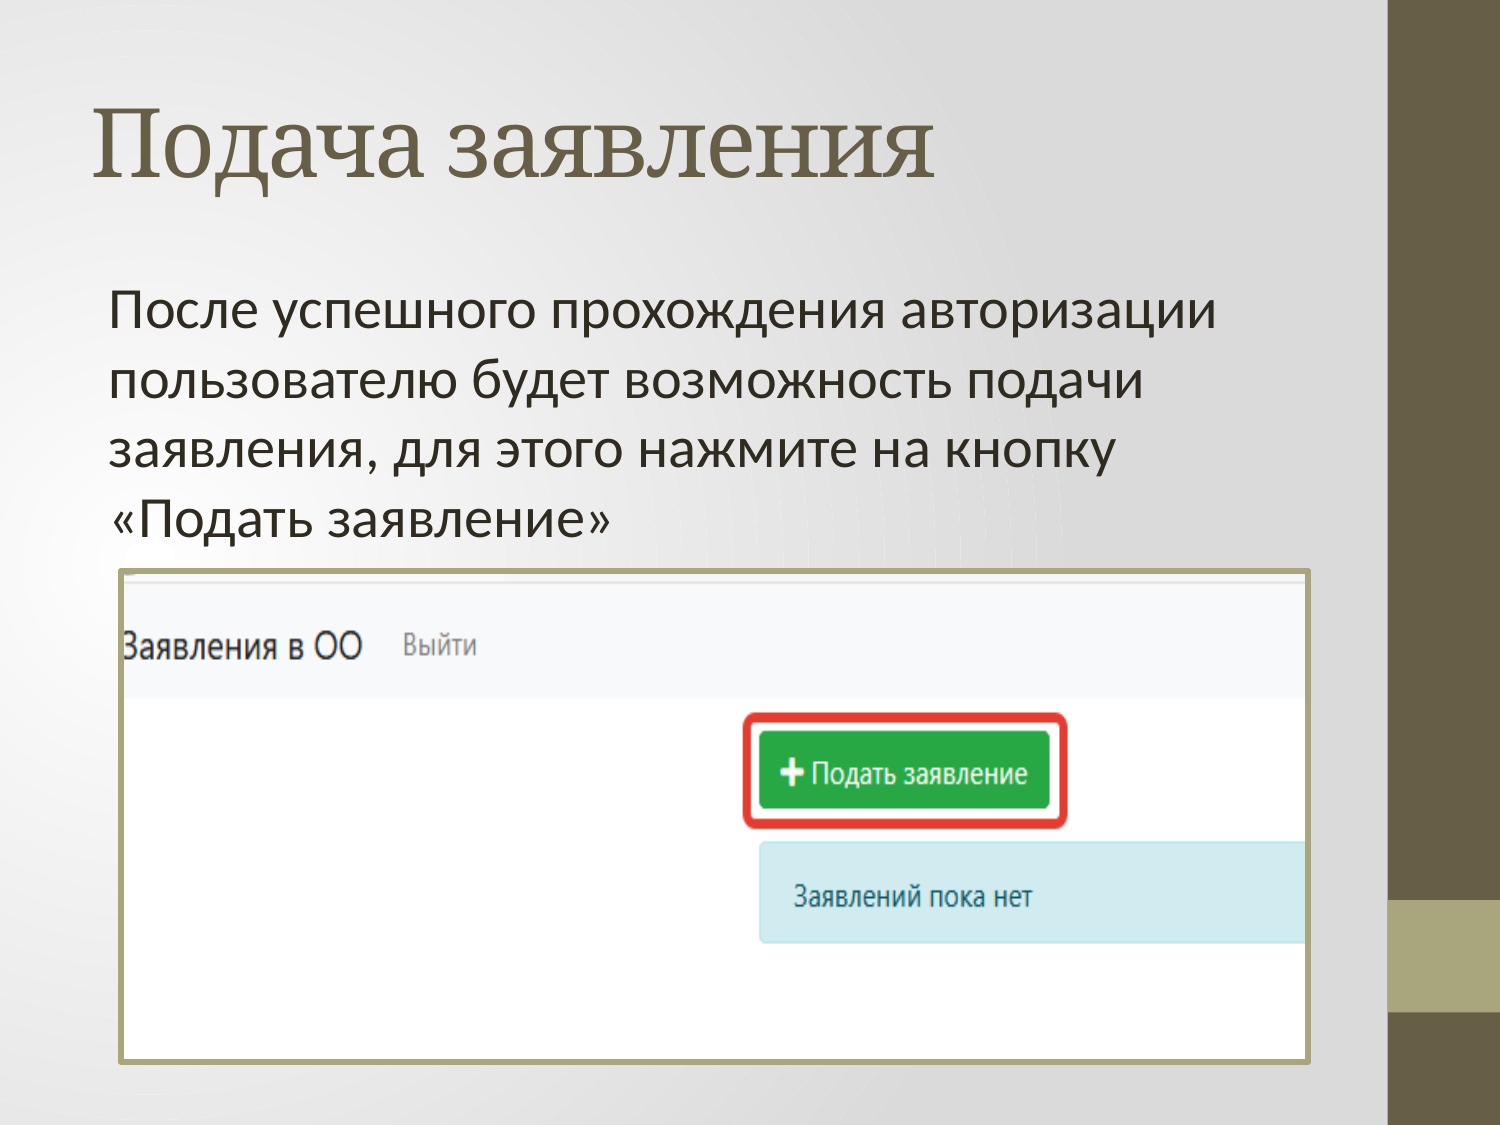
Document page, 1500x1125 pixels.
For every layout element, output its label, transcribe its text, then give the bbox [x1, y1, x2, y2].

picture [123, 573, 1306, 1060]
title Подача заявления [75, 45, 1325, 233]
list После успешного прохождения авторизации пользователю будет возможность подачи заявления, для этого нажмите на кнопку «Подать заявление» [75, 262, 1325, 1050]
